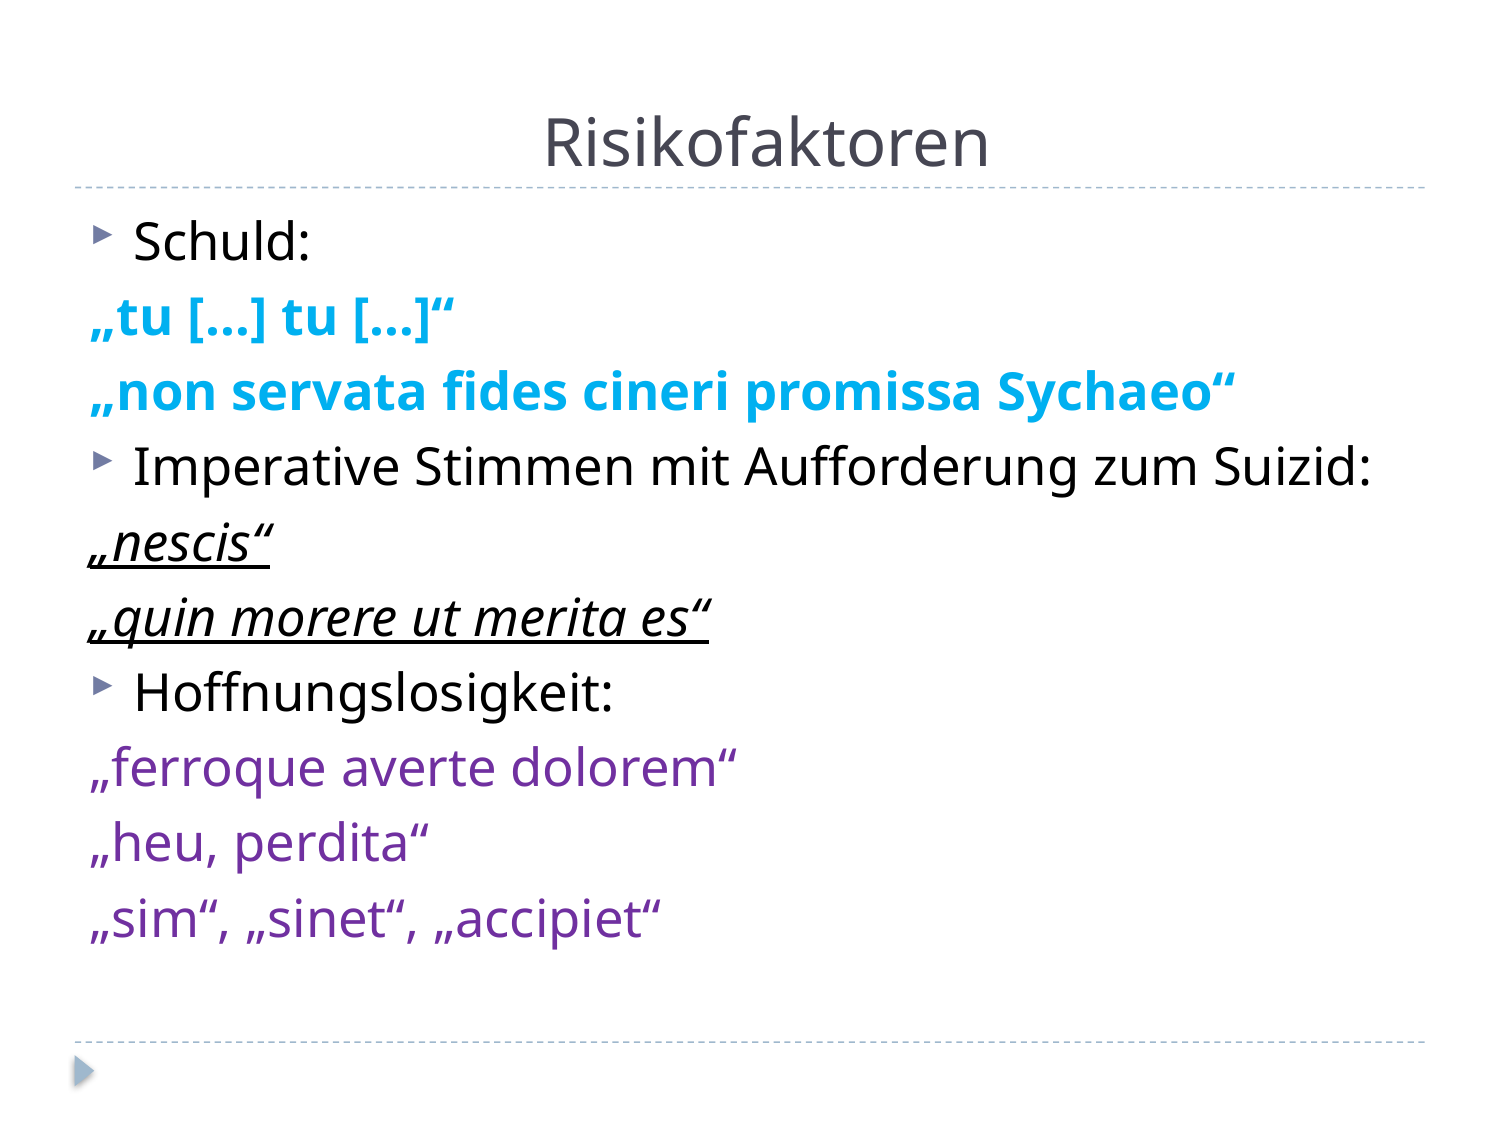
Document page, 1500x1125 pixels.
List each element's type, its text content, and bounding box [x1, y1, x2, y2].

title Risikofaktoren [75, 24, 1425, 188]
list Schuld: „tu […] tu […]“ „non servata fides cineri promissa Sychaeo“ Imperative Stimmen mit Aufforderung zum Suizid: „nescis“ „quin morere ut merita es“ Hoffnungslosigkeit: „ferroque averte dolorem“ „heu, perdita“ „sim“, „sinet“, „accipiet“ [75, 200, 1425, 1010]
